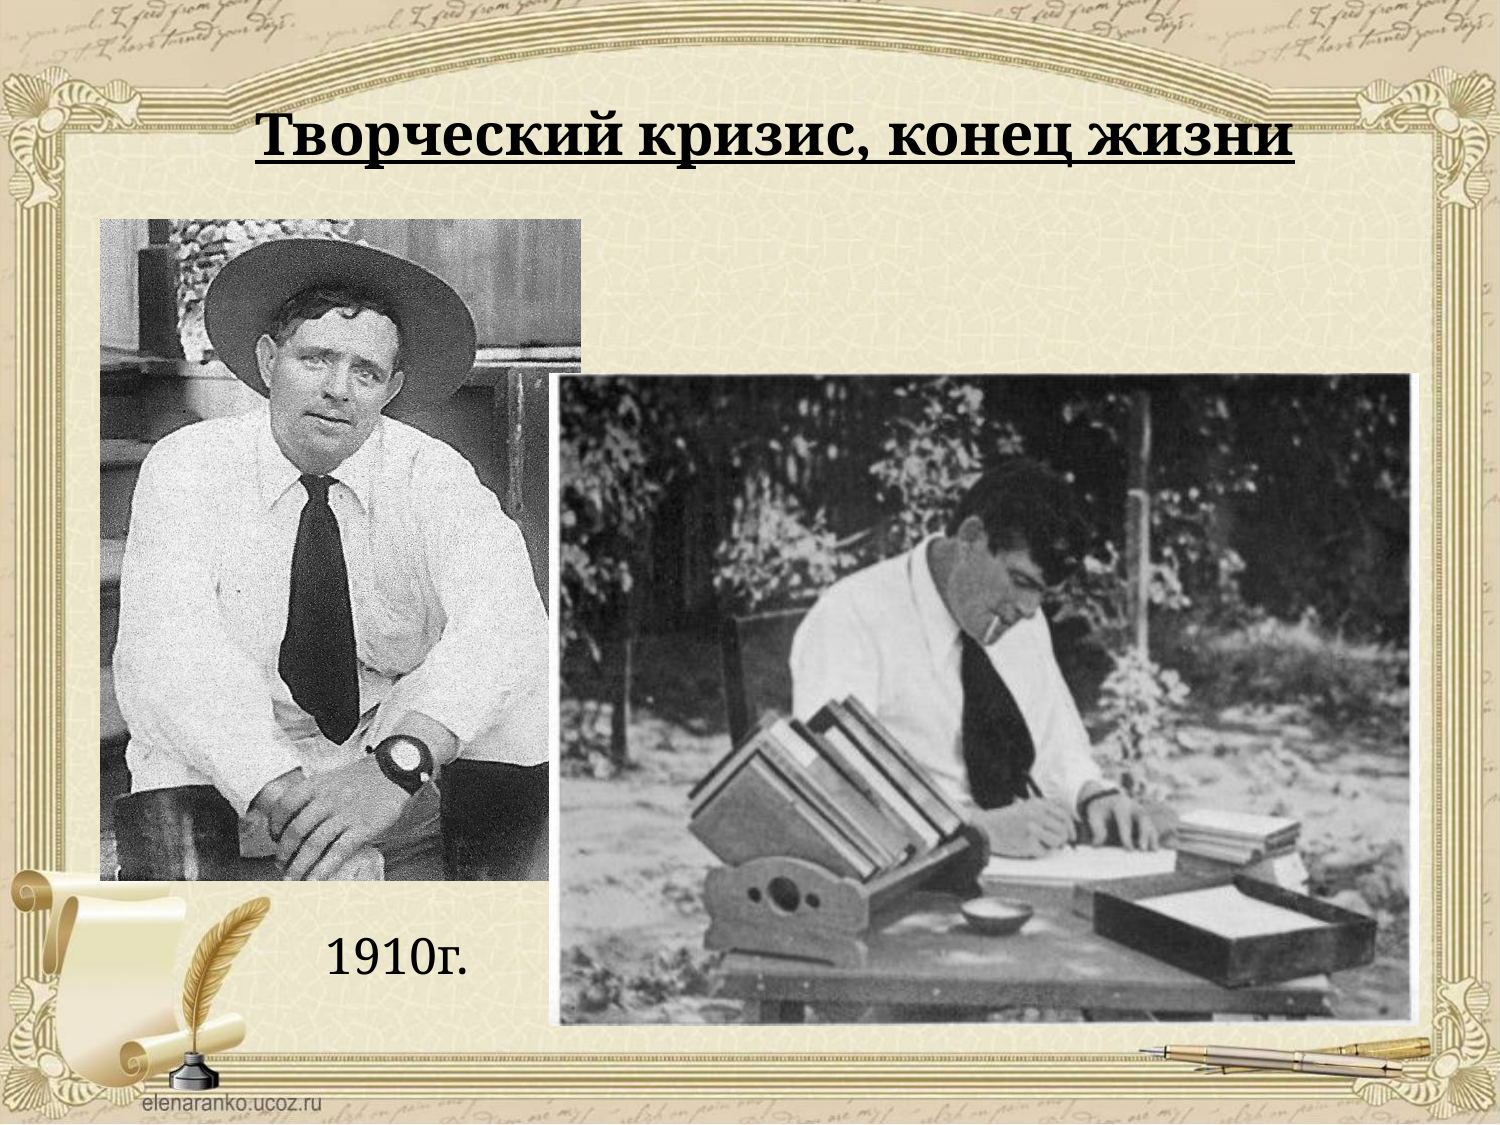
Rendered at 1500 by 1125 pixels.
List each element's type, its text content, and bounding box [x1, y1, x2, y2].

text_box Творческий кризис, конец жизни [240, 90, 1310, 175]
text_box 1910г. [310, 916, 485, 992]
picture [0, 0, 1500, 1125]
